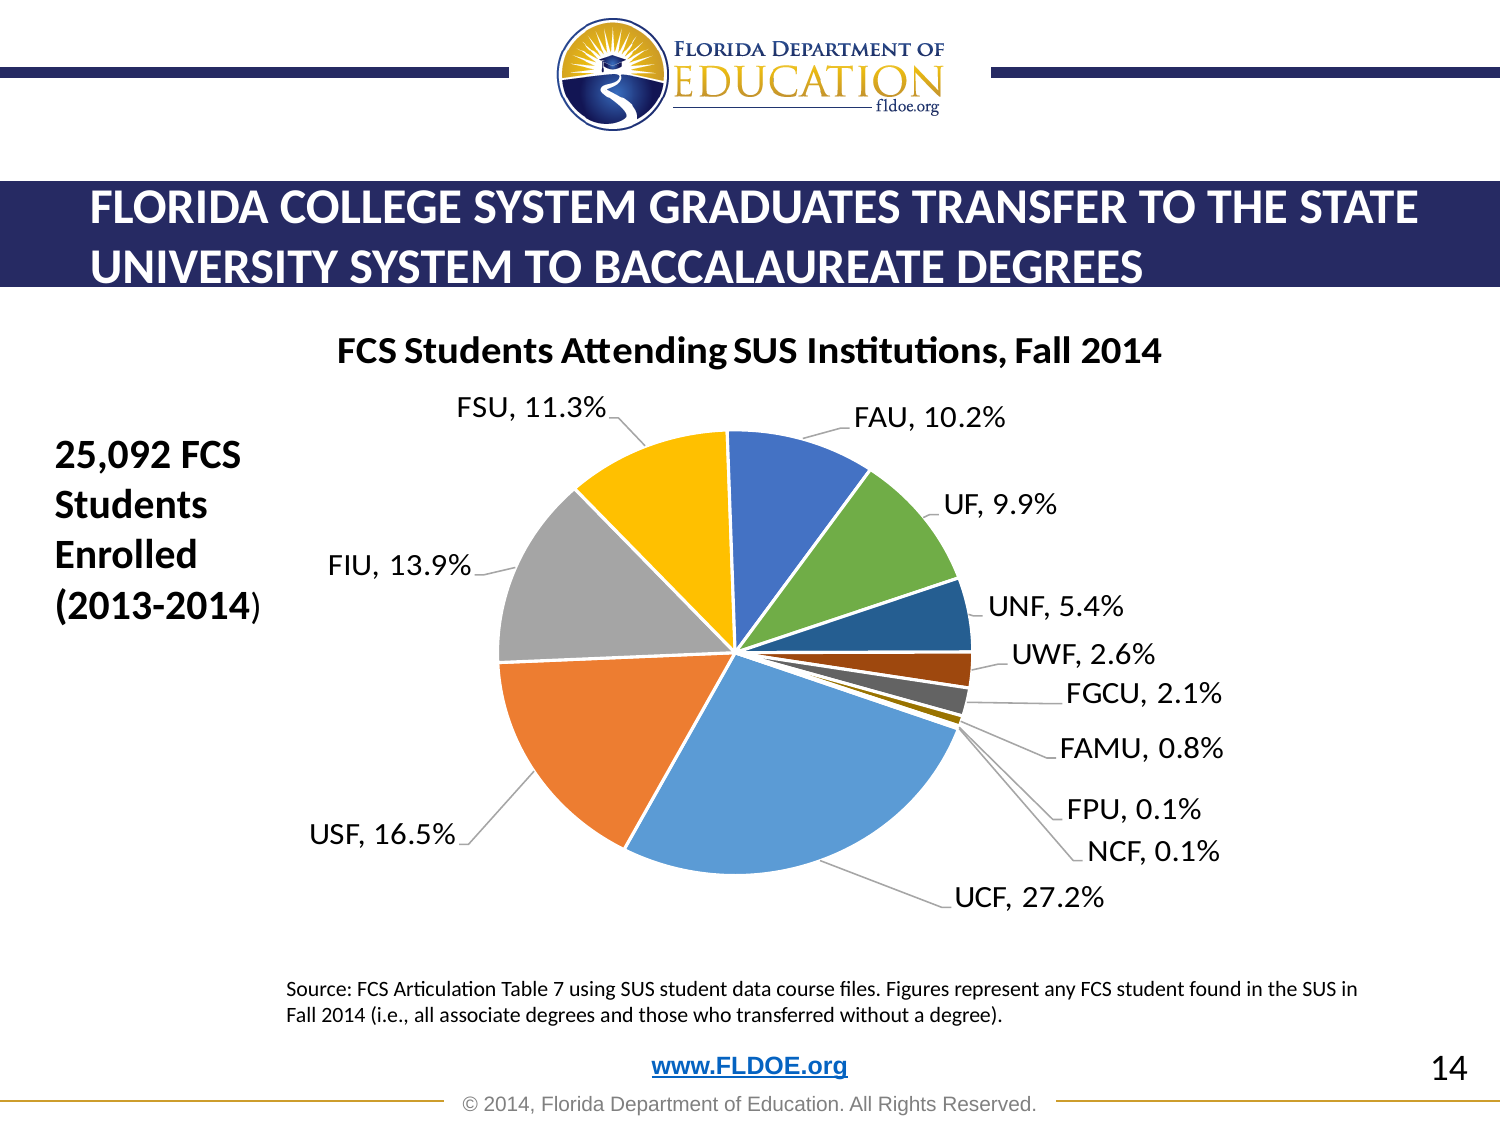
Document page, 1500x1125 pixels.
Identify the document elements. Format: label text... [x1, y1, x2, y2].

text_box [169, 305, 1332, 969]
text_box 25,092 FCS Students Enrolled (2013-2014) [39, 419, 169, 635]
text_box 14 [1415, 1035, 1500, 1096]
text_box FLORIDA COLLEGE SYSTEM GRADUATES TRANSFER TO THE STATE UNIVERSITY SYSTEM TO BACCALAUREATE DEGREES [0, 180, 1500, 288]
text_box Source: FCS Articulation Table 7 using SUS student data course files. Figures represent any FCS student found in the SUS in Fall 2014 (i.e., all associate degrees and those who transferred without a degree). [271, 967, 1375, 1035]
picture [538, 3, 962, 145]
